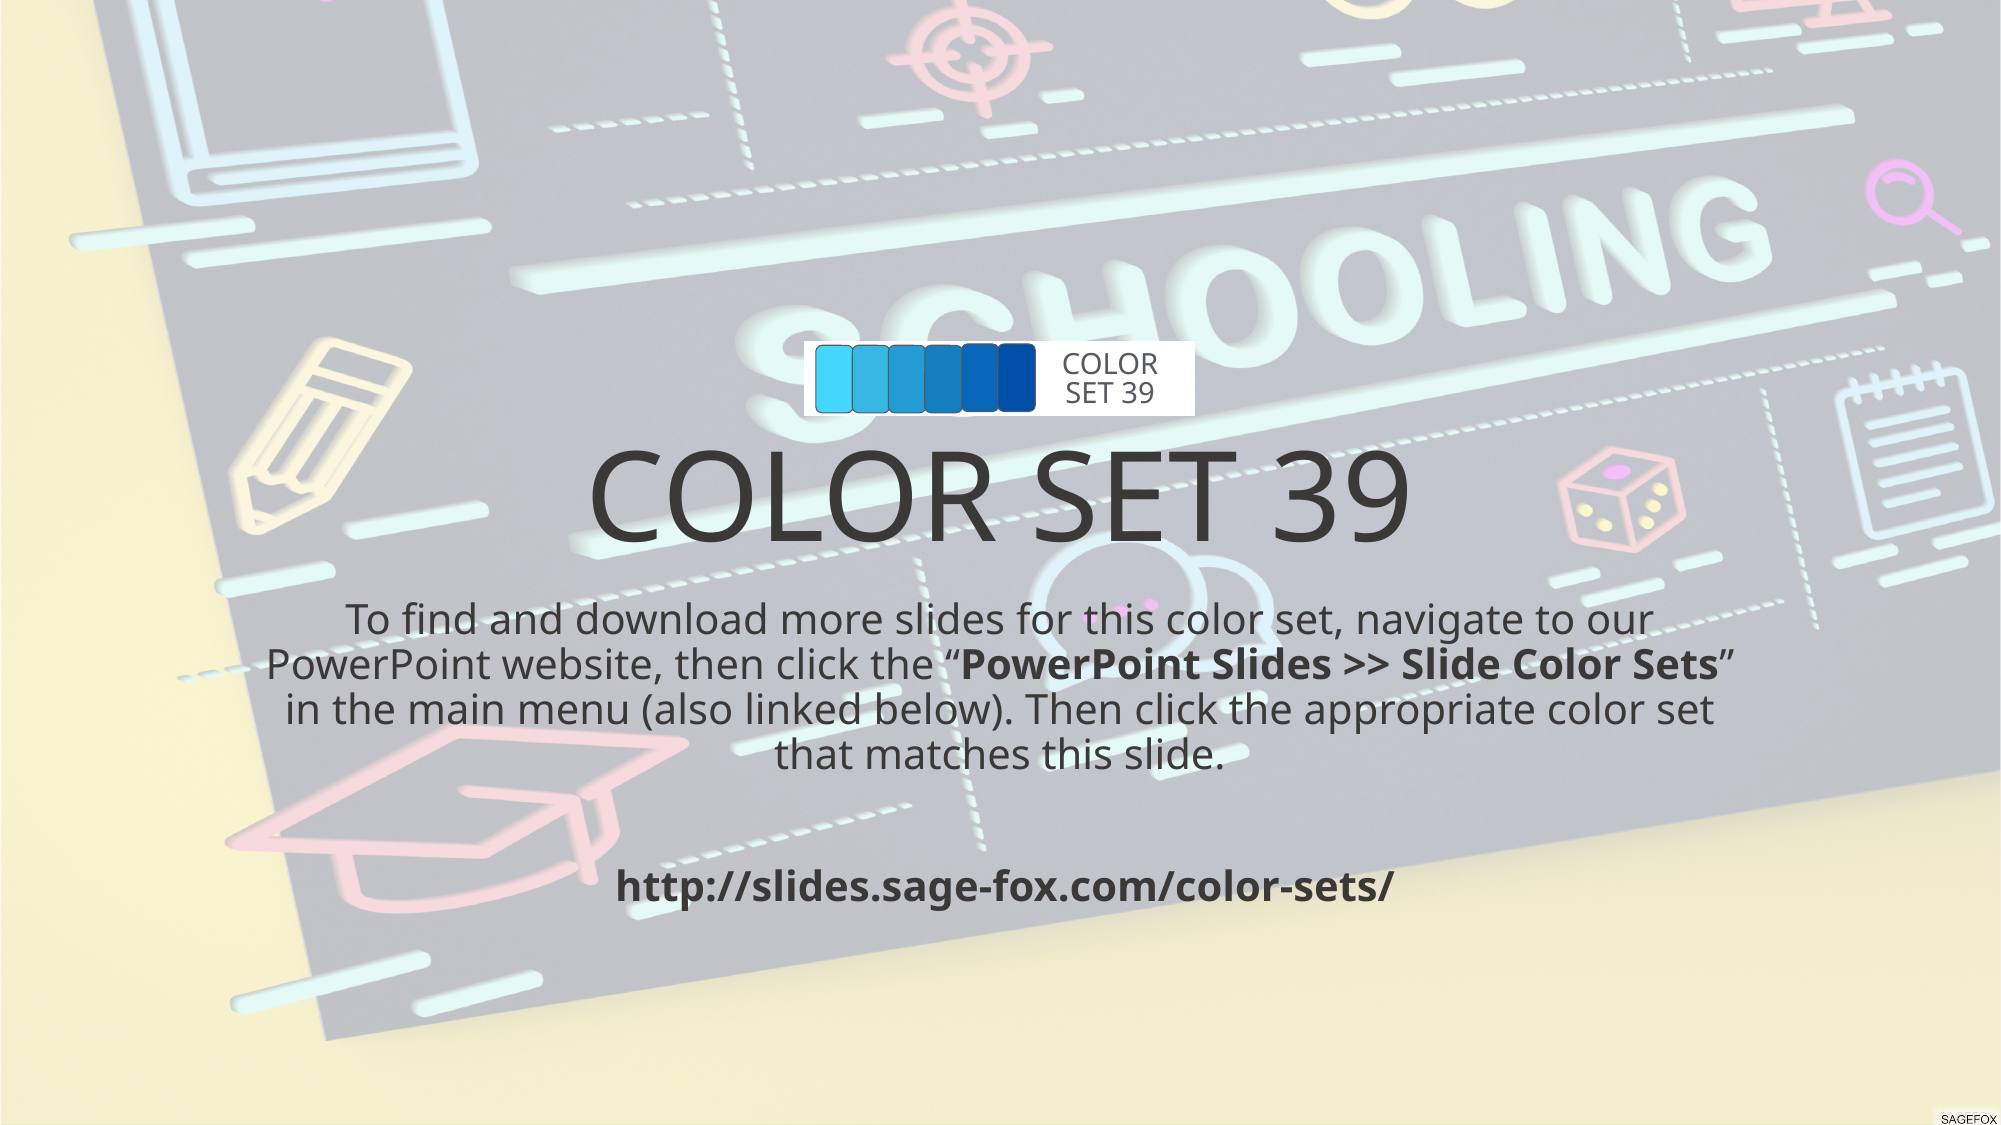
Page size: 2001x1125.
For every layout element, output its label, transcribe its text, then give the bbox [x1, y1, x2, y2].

title COLOR SET 39 [249, 184, 1750, 576]
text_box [804, 341, 1195, 418]
picture [1938, 1114, 1999, 1125]
subtitle To find and download more slides for this color set, navigate to our PowerPoint website, then click the “PowerPoint Slides >> Slide Color Sets” in the main menu (also linked below). Then click the appropriate color set that matches this slide. http://slides.sage-fox.com/color-sets/ [249, 590, 1750, 863]
